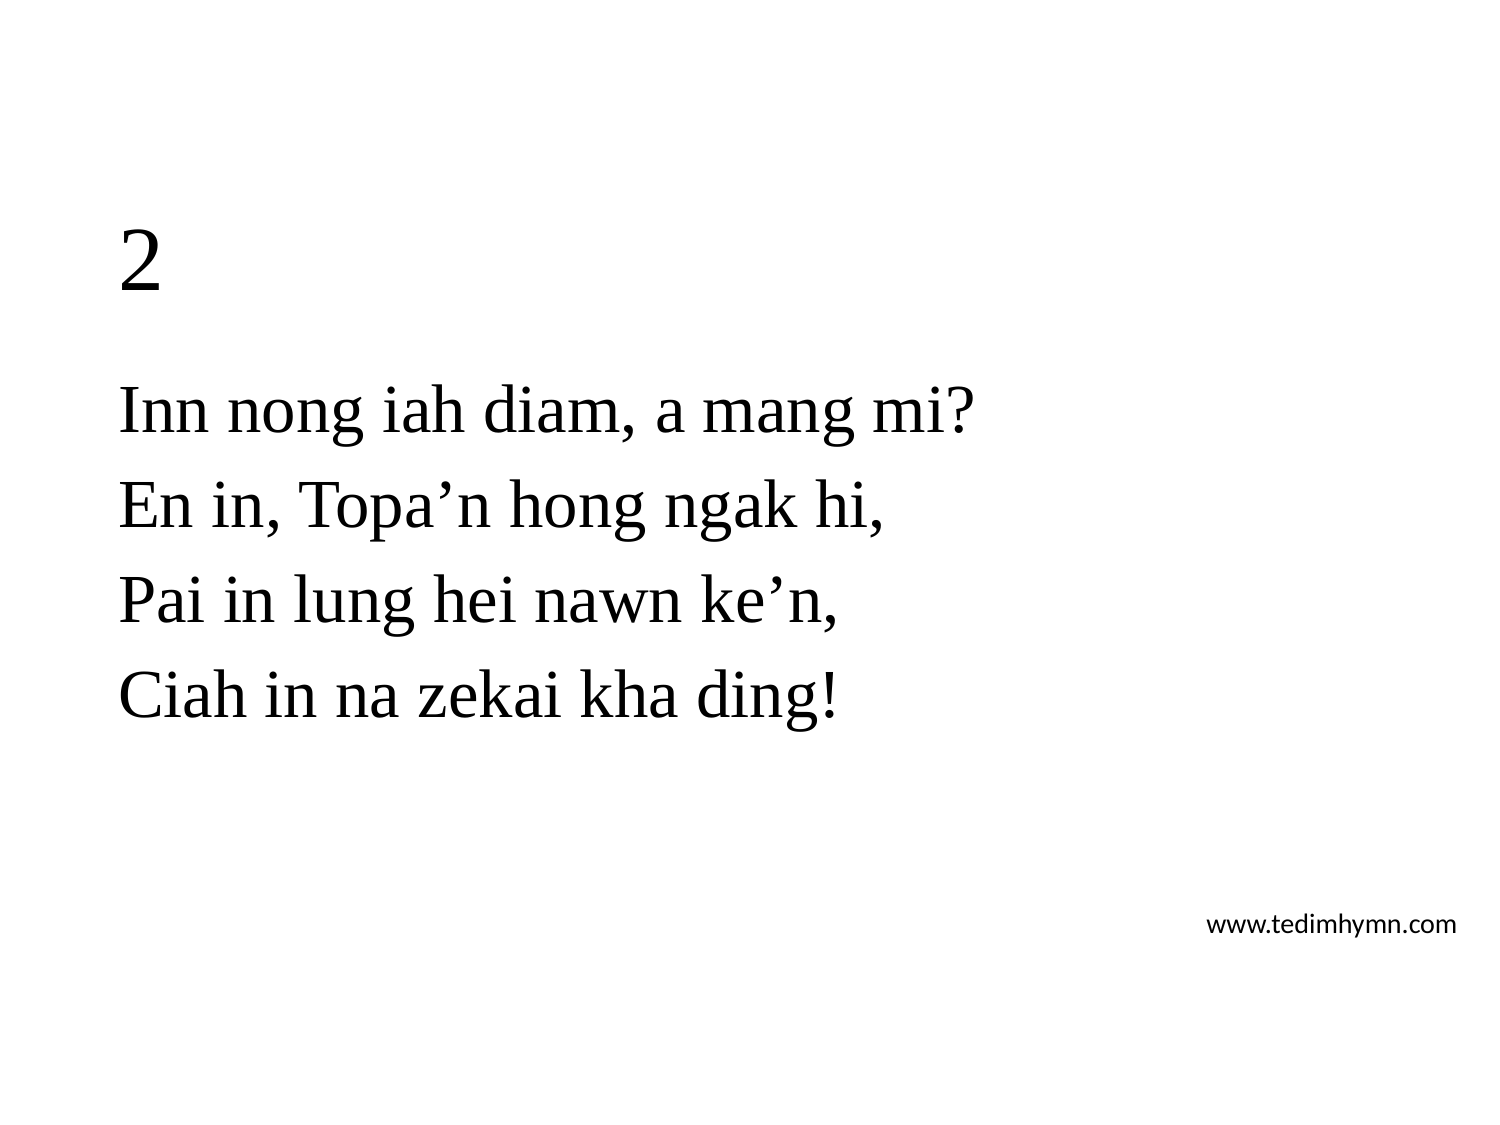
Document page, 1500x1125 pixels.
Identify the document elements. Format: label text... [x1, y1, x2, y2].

title 2 [103, 200, 1397, 322]
text_box www.tedimhymn.com [1191, 897, 1500, 947]
list Inn nong iah diam, a mang mi? En in, Topa’n hong ngak hi, Pai in lung hei nawn ke’n, Ciah in na zekai kha ding! [103, 365, 1397, 901]
